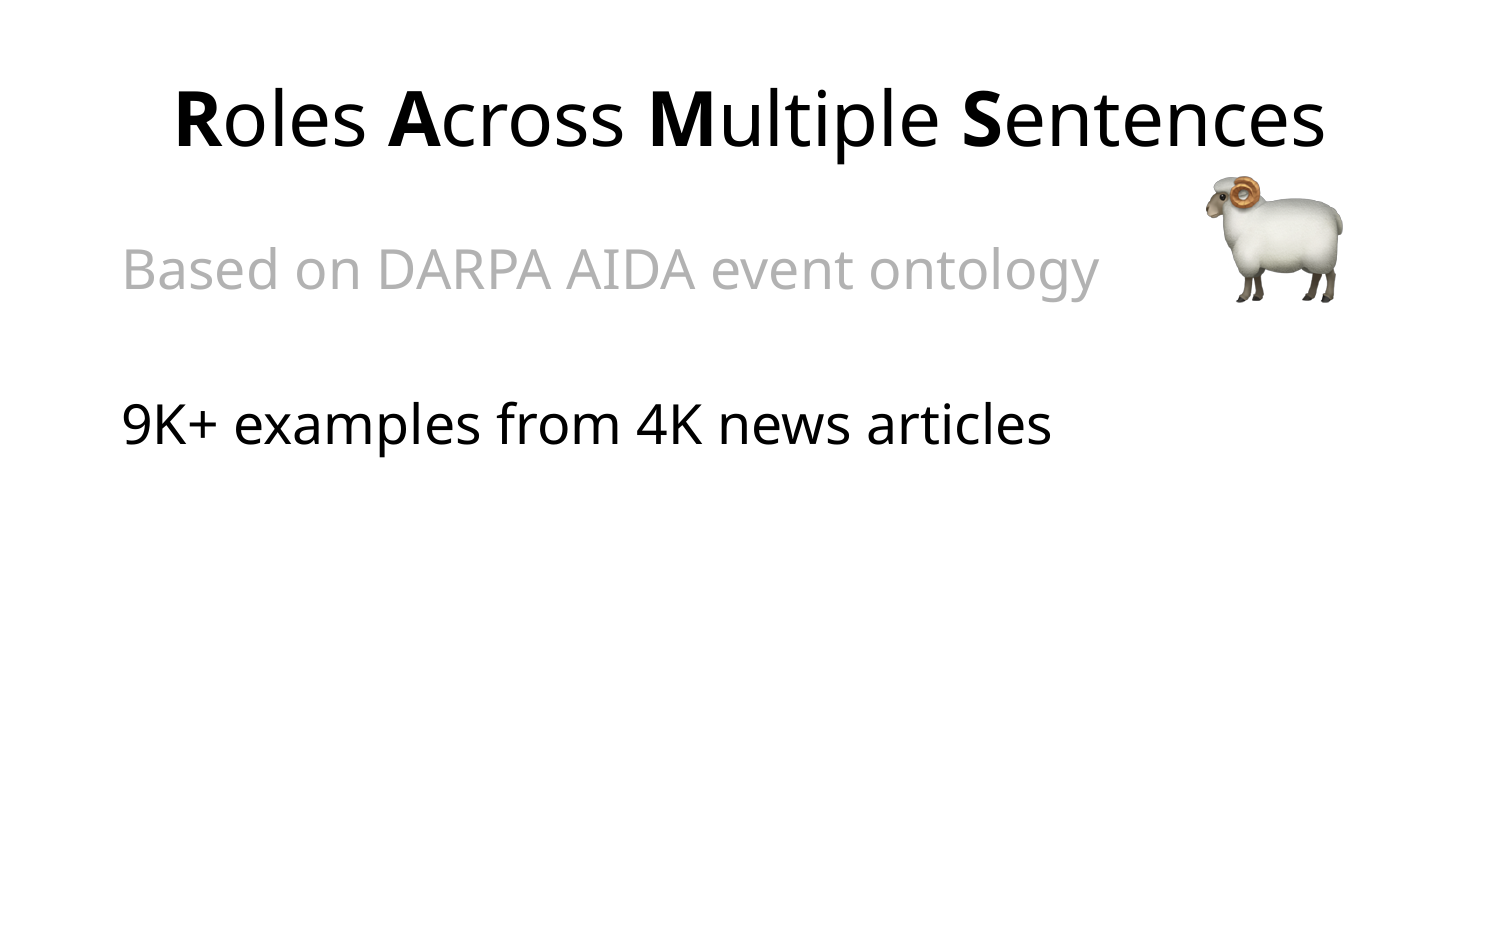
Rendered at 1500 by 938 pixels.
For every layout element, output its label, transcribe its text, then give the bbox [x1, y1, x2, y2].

title Roles Across Multiple Sentences [75, 37, 1425, 194]
picture [1204, 167, 1344, 308]
list Based on DARPA AIDA event ontology 9K+ examples from 4K news articles [75, 218, 1425, 838]
